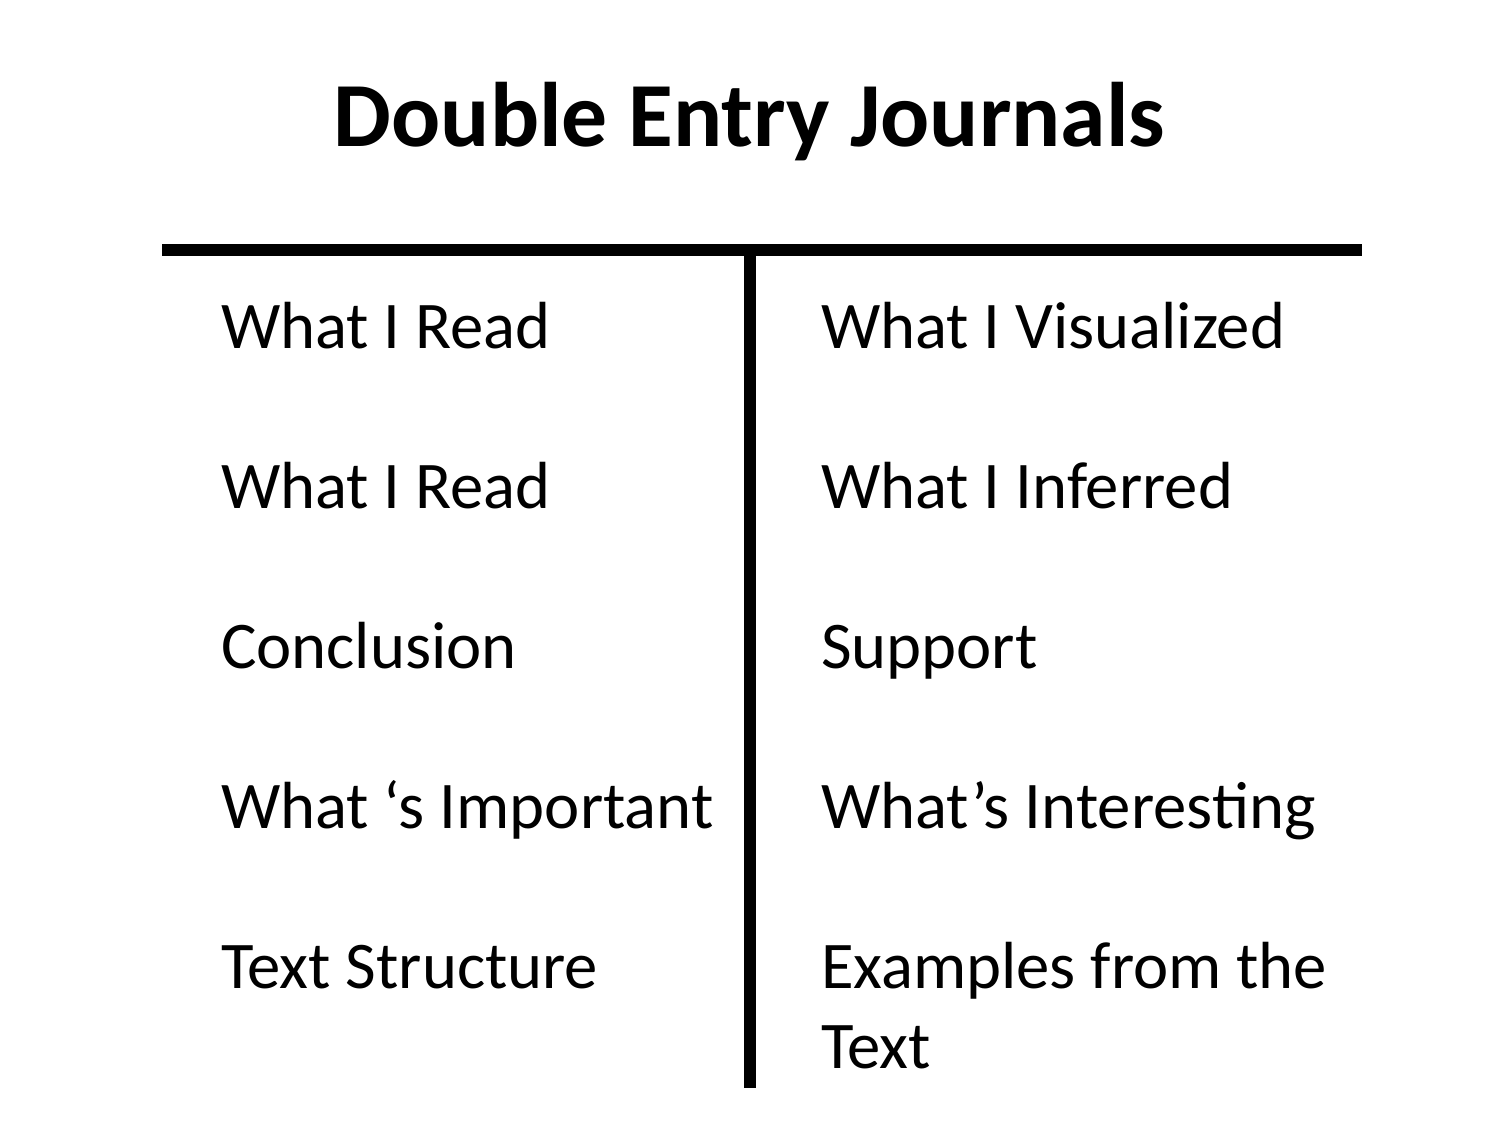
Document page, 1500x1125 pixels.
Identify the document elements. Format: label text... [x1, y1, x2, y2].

text_box What I Read What I Visualized What I Read What I Inferred Conclusion Support What ‘s Important What’s Interesting Text Structure Examples from the Text [206, 274, 1499, 1125]
text_box Double Entry Journals [206, 47, 1294, 173]
